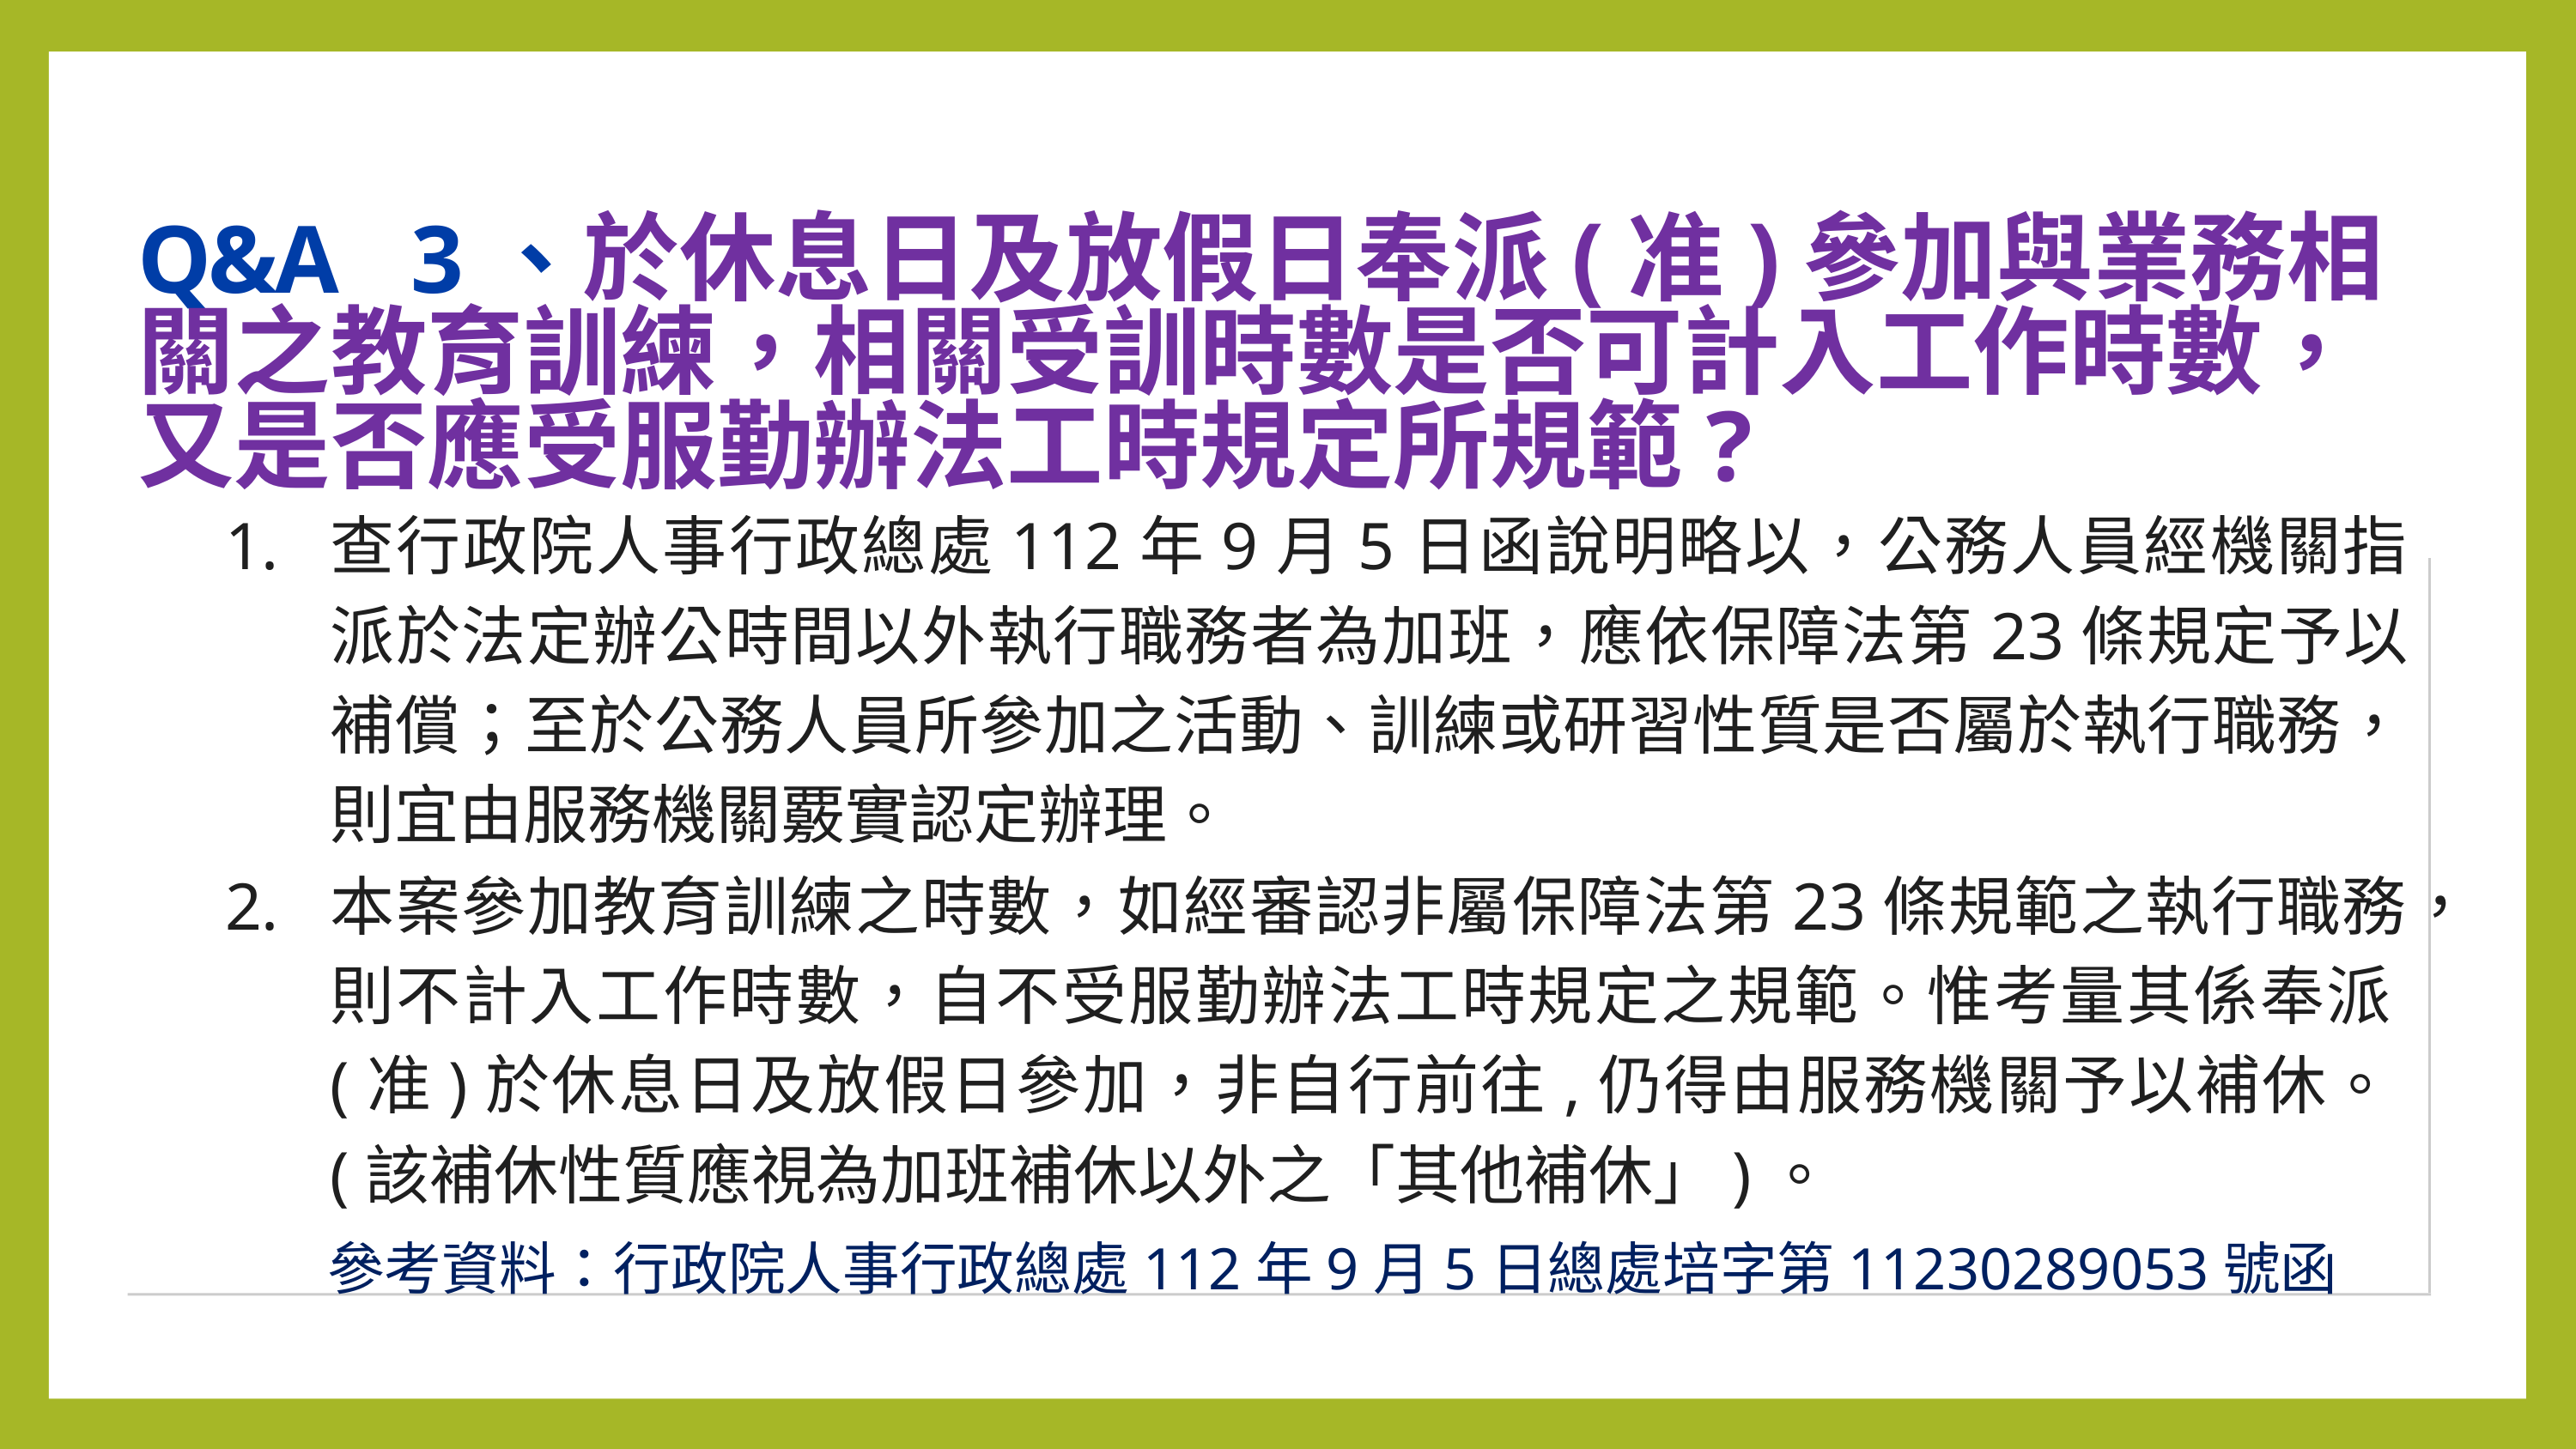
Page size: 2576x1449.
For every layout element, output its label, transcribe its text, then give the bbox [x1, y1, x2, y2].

text_box [127, 1293, 223, 1296]
text_box 查行政院人事行政總處112年9月5日函說明略以，公務人員經機關指派於法定辦公時間以外執行職務者為加班，應依保障法第23條規定予以補償；至於公務人員所參加之活動、訓練或研習性質是否屬於執行職務，則宜由服務機關覈實認定辦理。 本案參加教育訓練之時數，如經審認非屬保障法第23條規範之執行職務，則不計入工作時數，自不受服勤辦法工時規定之規範。惟考量其係奉派(准)於休息日及放假日參加，非自行前往,仍得由服務機關予以補休。(該補休性質應視為加班補休以外之「其他補休」)。 參考資料：行政院人事行政總處112年9月5日總處培字第11230289053號函 [223, 491, 2435, 1303]
text_box Q&A 3、於休息日及放假日奉派(准)參加與業務相關之教育訓練，相關受訓時數是否可計入工作時數，又是否應受服勤辦法工時規定所規範? [127, 218, 2444, 500]
